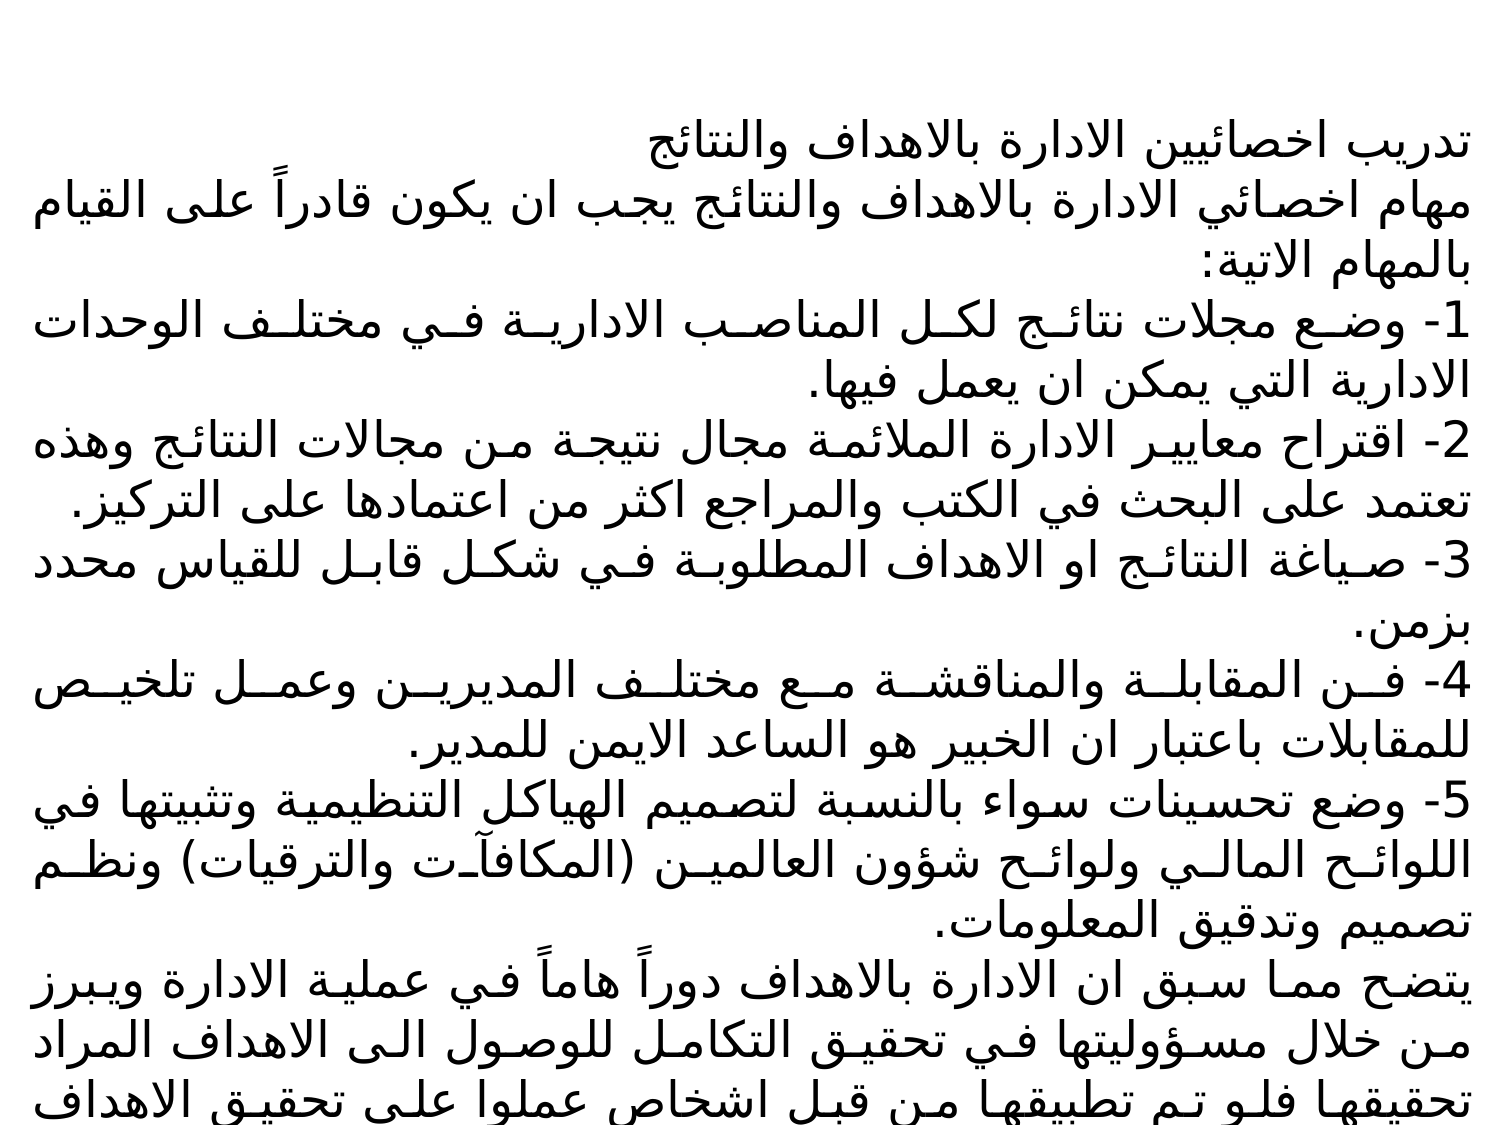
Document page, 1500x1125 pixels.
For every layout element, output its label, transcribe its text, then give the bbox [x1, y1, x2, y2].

text_box تدريب اخصائيين الادارة بالاهداف والنتائج مهام اخصائي الادارة بالاهداف والنتائج يجب ان يكون قادراً على القيام بالمهام الاتية: 1- وضع مجلات نتائج لكل المناصب الادارية في مختلف الوحدات الادارية التي يمكن ان يعمل فيها. 2- اقتراح معايير الادارة الملائمة مجال نتيجة من مجالات النتائج وهذه تعتمد على البحث في الكتب والمراجع اكثر من اعتمادها على التركيز. 3- صياغة النتائج او الاهداف المطلوبة في شكل قابل للقياس محدد بزمن. 4- فن المقابلة والمناقشة مع مختلف المديرين وعمل تلخيص للمقابلات باعتبار ان الخبير هو الساعد الايمن للمدير. 5- وضع تحسينات سواء بالنسبة لتصميم الهياكل التنظيمية وتثبيتها في اللوائح المالي ولوائح شؤون العالمين (المكافآت والترقيات) ونظم تصميم وتدقيق المعلومات. يتضح مما سبق ان الادارة بالاهداف دوراً هاماً في عملية الادارة ويبرز من خلال مسؤوليتها في تحقيق التكامل للوصول الى الاهداف المراد تحقيقها فلو تم تطبيقها من قبل اشخاص عملوا على تحقيق الاهداف في المدى البعدي، سيؤدي ذلك الى تحقيق انجاز عالي المستوى. [17, 100, 1489, 1125]
